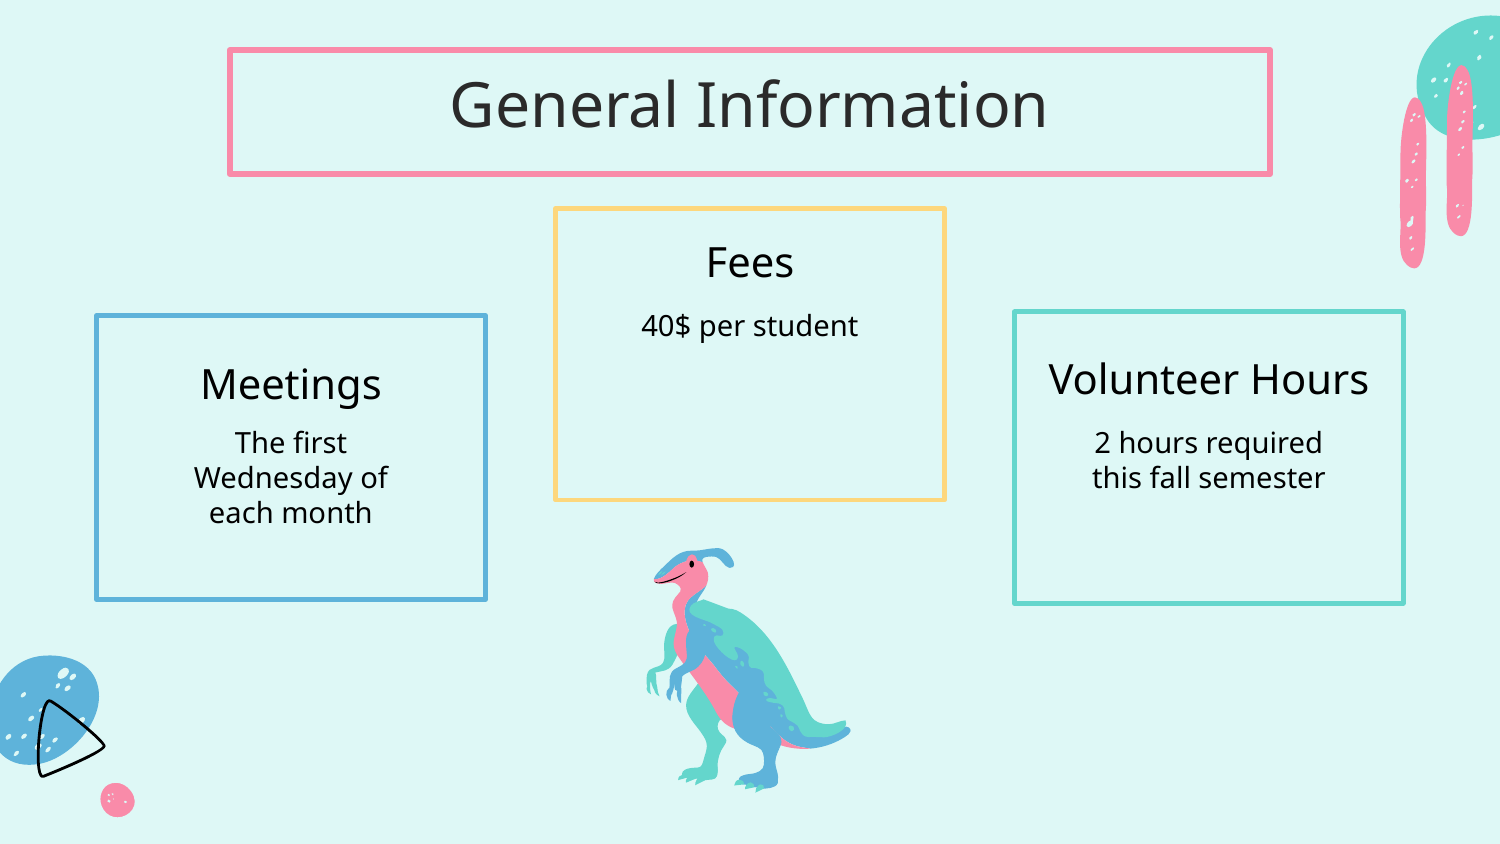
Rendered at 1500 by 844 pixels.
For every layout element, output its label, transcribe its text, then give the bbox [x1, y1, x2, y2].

title General Information [229, 50, 1270, 174]
text_box [96, 315, 486, 600]
text_box [1014, 311, 1404, 604]
text_box [555, 208, 945, 500]
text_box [645, 547, 855, 794]
